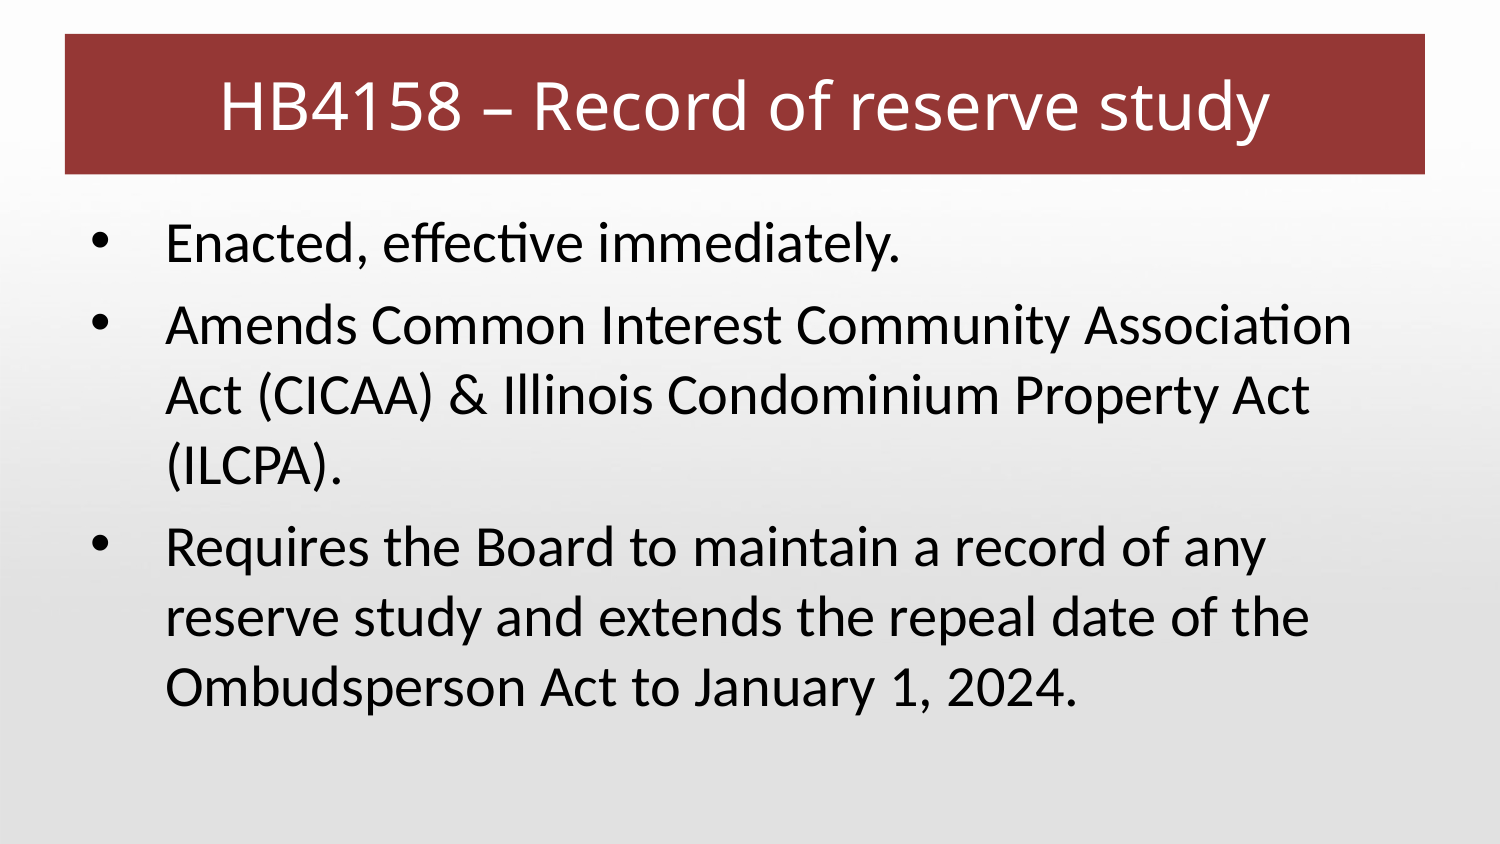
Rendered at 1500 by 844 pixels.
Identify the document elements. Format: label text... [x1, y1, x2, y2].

list Enacted, effective immediately. Amends Common Interest Community Association Act (CICAA) & Illinois Condominium Property Act (ILCPA). Requires the Board to maintain a record of any reserve study and extends the repeal date of the Ombudsperson Act to January 1, 2024. [75, 196, 1425, 754]
picture [0, 0, 1500, 844]
title HB4158 – Record of reserve study [64, 33, 1425, 175]
